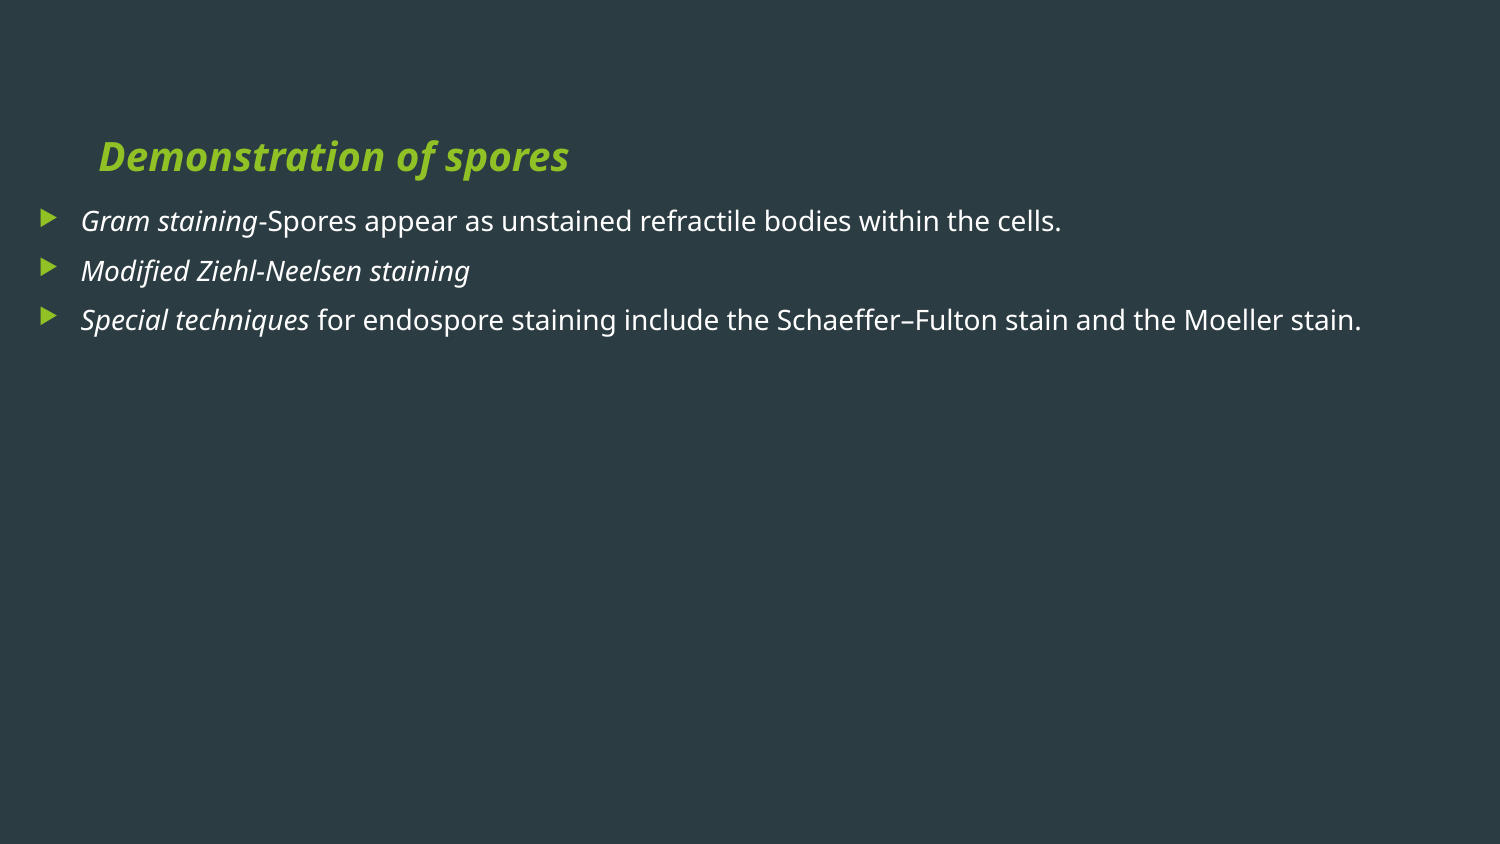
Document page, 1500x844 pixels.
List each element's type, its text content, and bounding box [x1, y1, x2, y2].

list Gram staining-Spores appear as unstained refractile bodies within the cells. Modified Ziehl-Neelsen staining Special techniques for endospore staining include the Schaeffer–Fulton stain and the Moeller stain. [23, 196, 1477, 723]
title Demonstration of spores [83, 75, 1141, 196]
